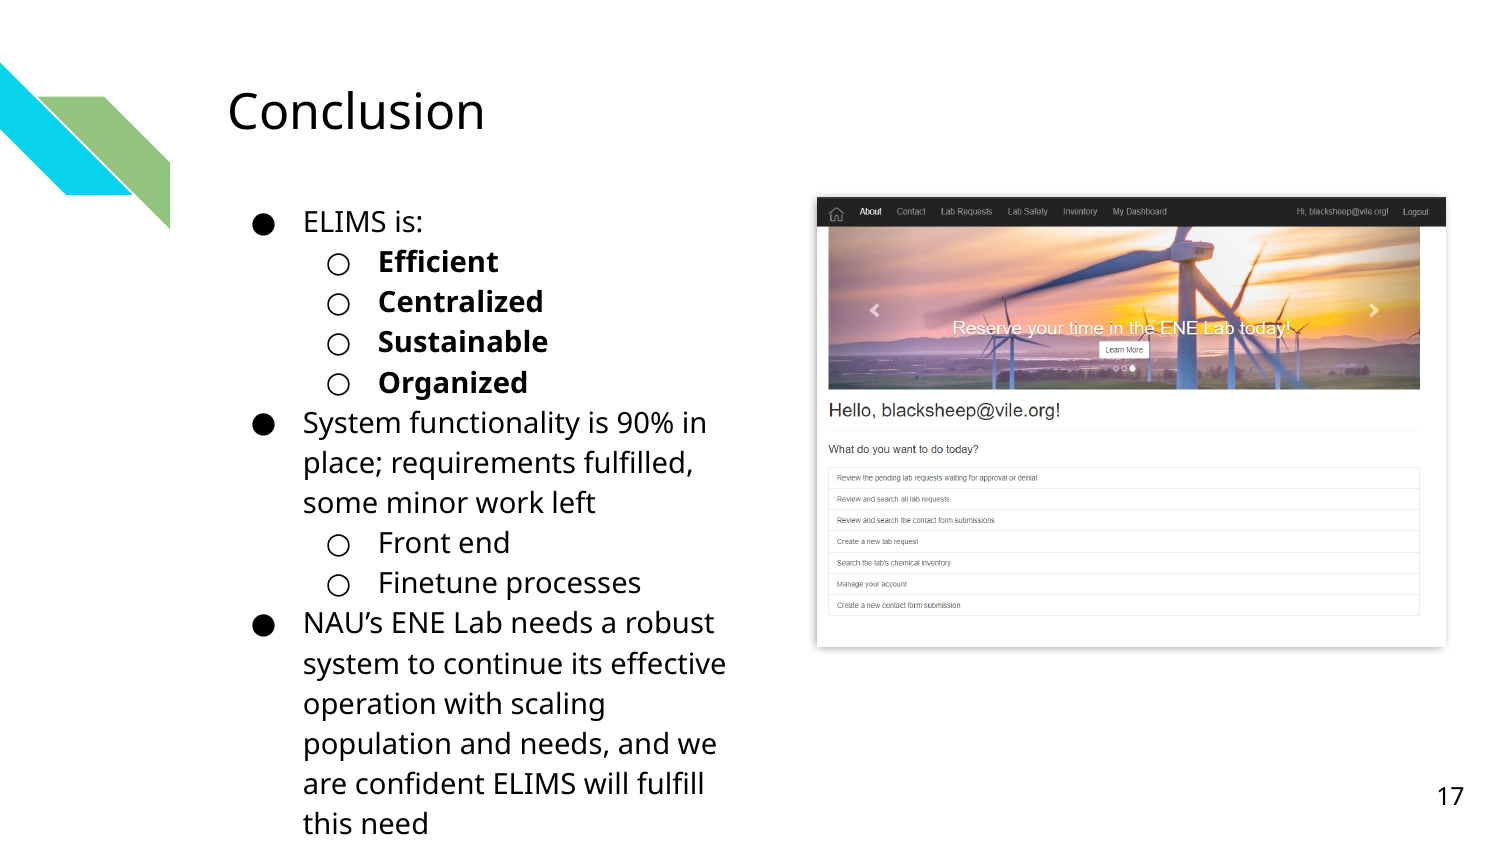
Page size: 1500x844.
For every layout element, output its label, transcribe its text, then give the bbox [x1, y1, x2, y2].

slide_number ‹#› [1389, 764, 1480, 830]
list ELIMS is: Efficient Centralized Sustainable Organized System functionality is 90% in place; requirements fulfilled, some minor work left Front end Finetune processes NAU’s ENE Lab needs a robust system to continue its effective operation with scaling population and needs, and we are confident ELIMS will fulfill this need [212, 183, 759, 661]
picture [817, 197, 1446, 647]
title Conclusion [212, 64, 1368, 215]
